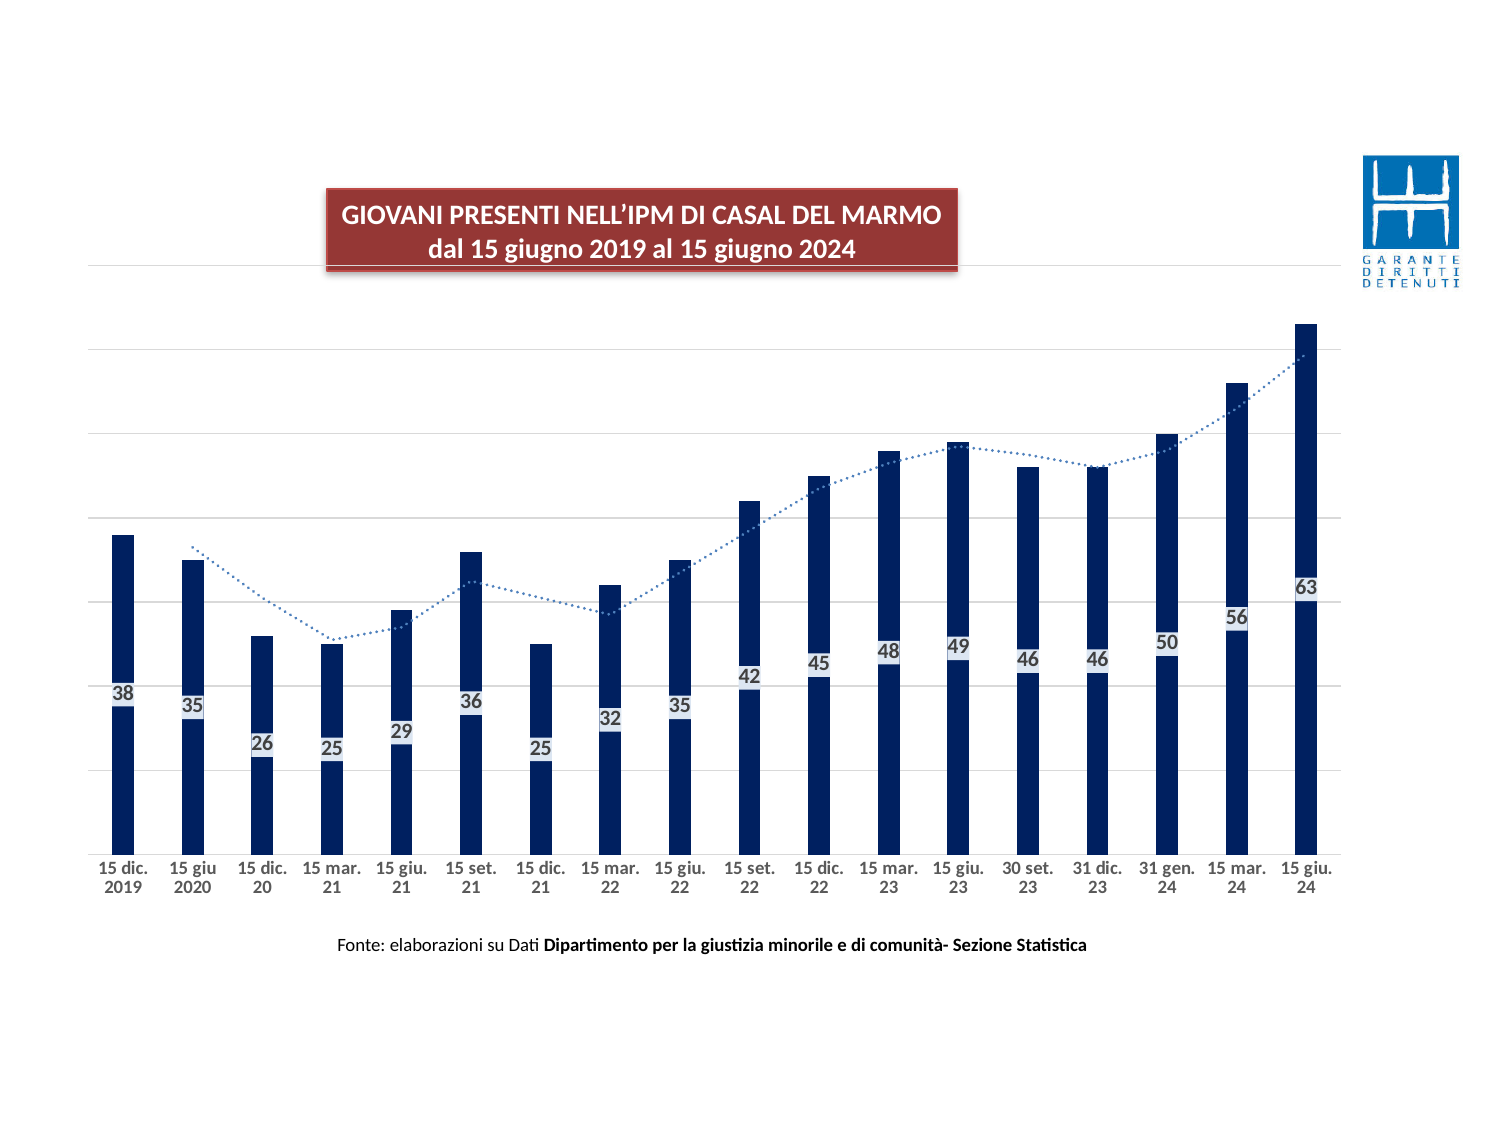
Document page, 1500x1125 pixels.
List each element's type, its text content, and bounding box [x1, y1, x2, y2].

text_box GIOVANI PRESENTI NELL’IPM DI CASAL DEL MARMO dal 15 giugno 2019 al 15 giugno 2024 [326, 188, 958, 250]
chart [61, 251, 1368, 912]
text_box Fonte: elaborazioni su Dati Dipartimento per la giustizia minorile e di comunità- Sezione Statistica [322, 925, 1179, 963]
picture [1357, 152, 1463, 293]
